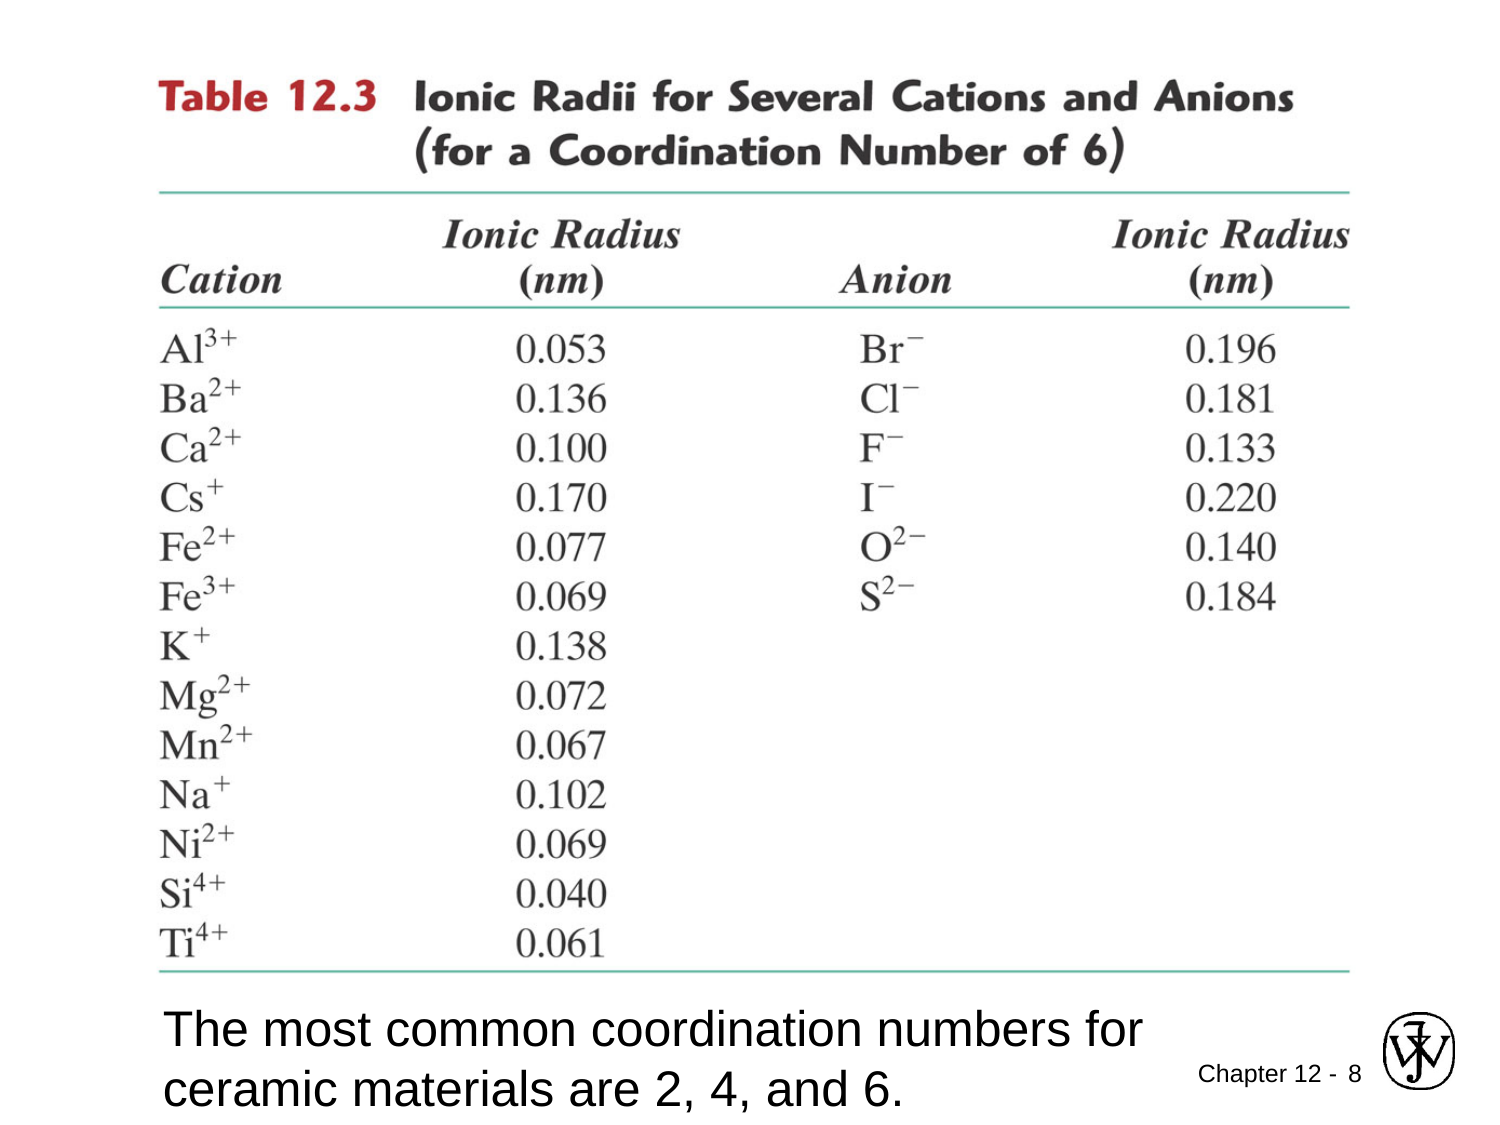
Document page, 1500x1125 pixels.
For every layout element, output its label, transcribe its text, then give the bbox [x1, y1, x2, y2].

picture [147, 66, 1356, 979]
picture [1383, 1012, 1455, 1090]
slide_number 8 [1320, 1049, 1453, 1109]
text_box The most common coordination numbers for ceramic materials are 2, 4, and 6. [148, 988, 1320, 1124]
